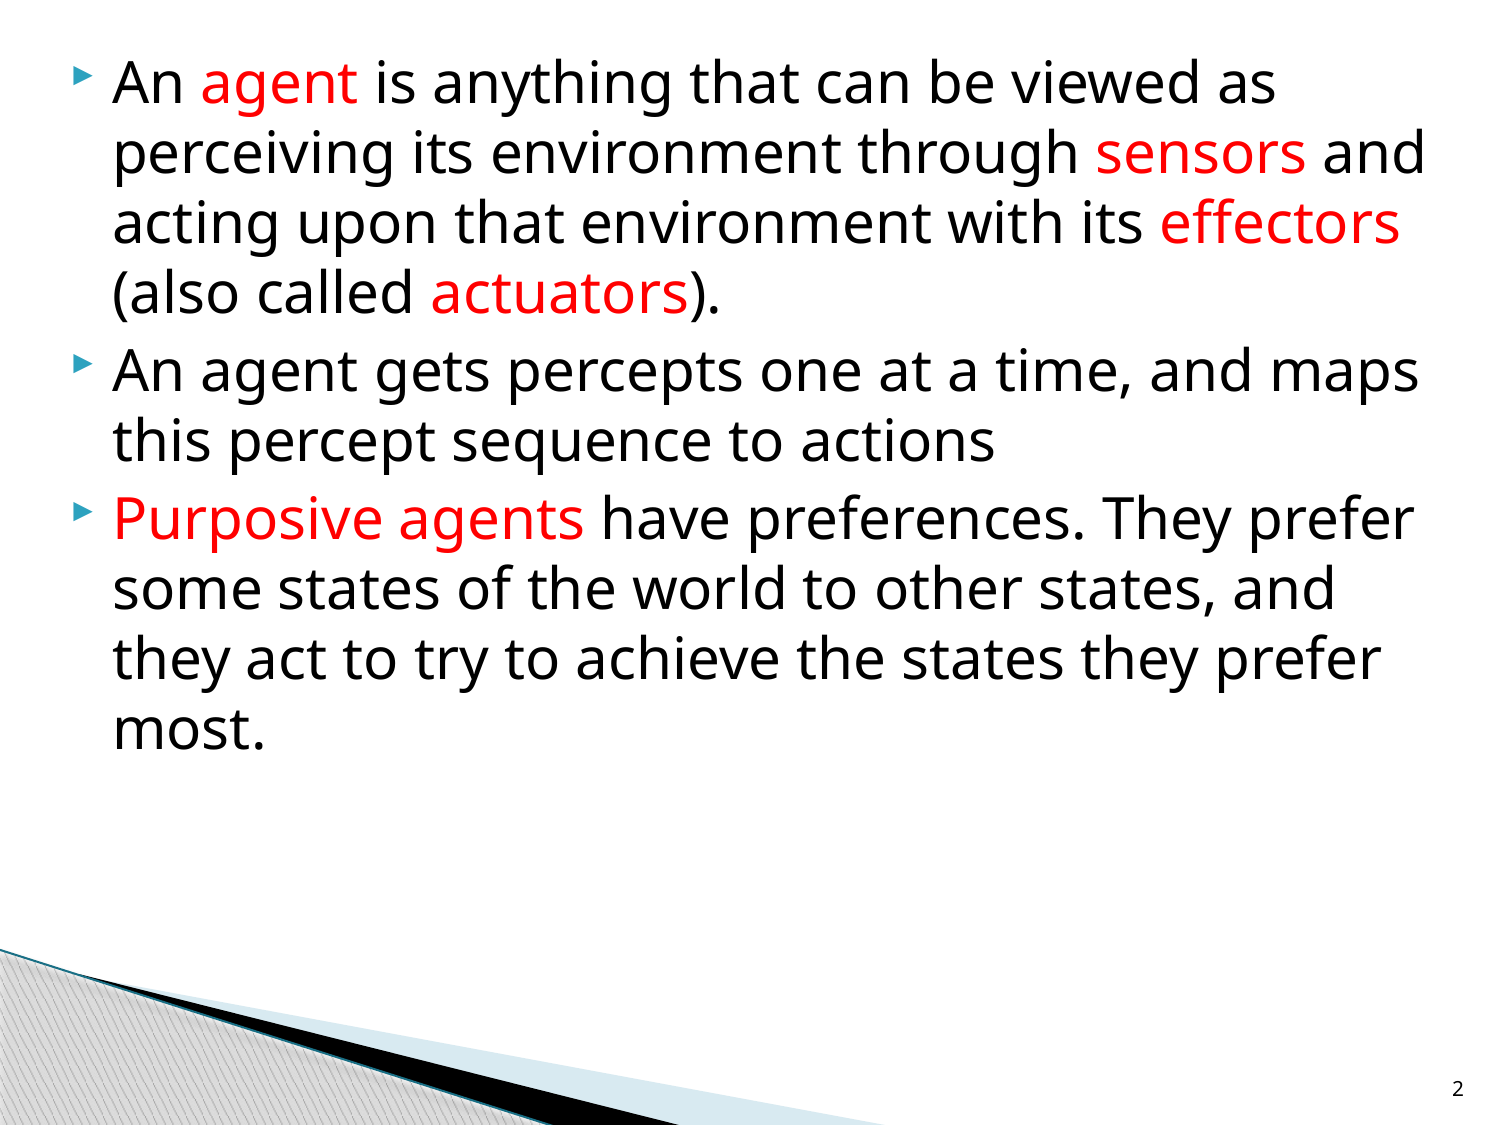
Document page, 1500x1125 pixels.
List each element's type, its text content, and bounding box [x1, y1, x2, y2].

list An agent is anything that can be viewed as perceiving its environment through sensors and acting upon that environment with its effectors (also called actuators). An agent gets percepts one at a time, and maps this percept sequence to actions Purposive agents have preferences. They prefer some states of the world to other states, and they act to try to achieve the states they prefer most. [37, 37, 1463, 1075]
slide_number 2 [1418, 1051, 1479, 1112]
